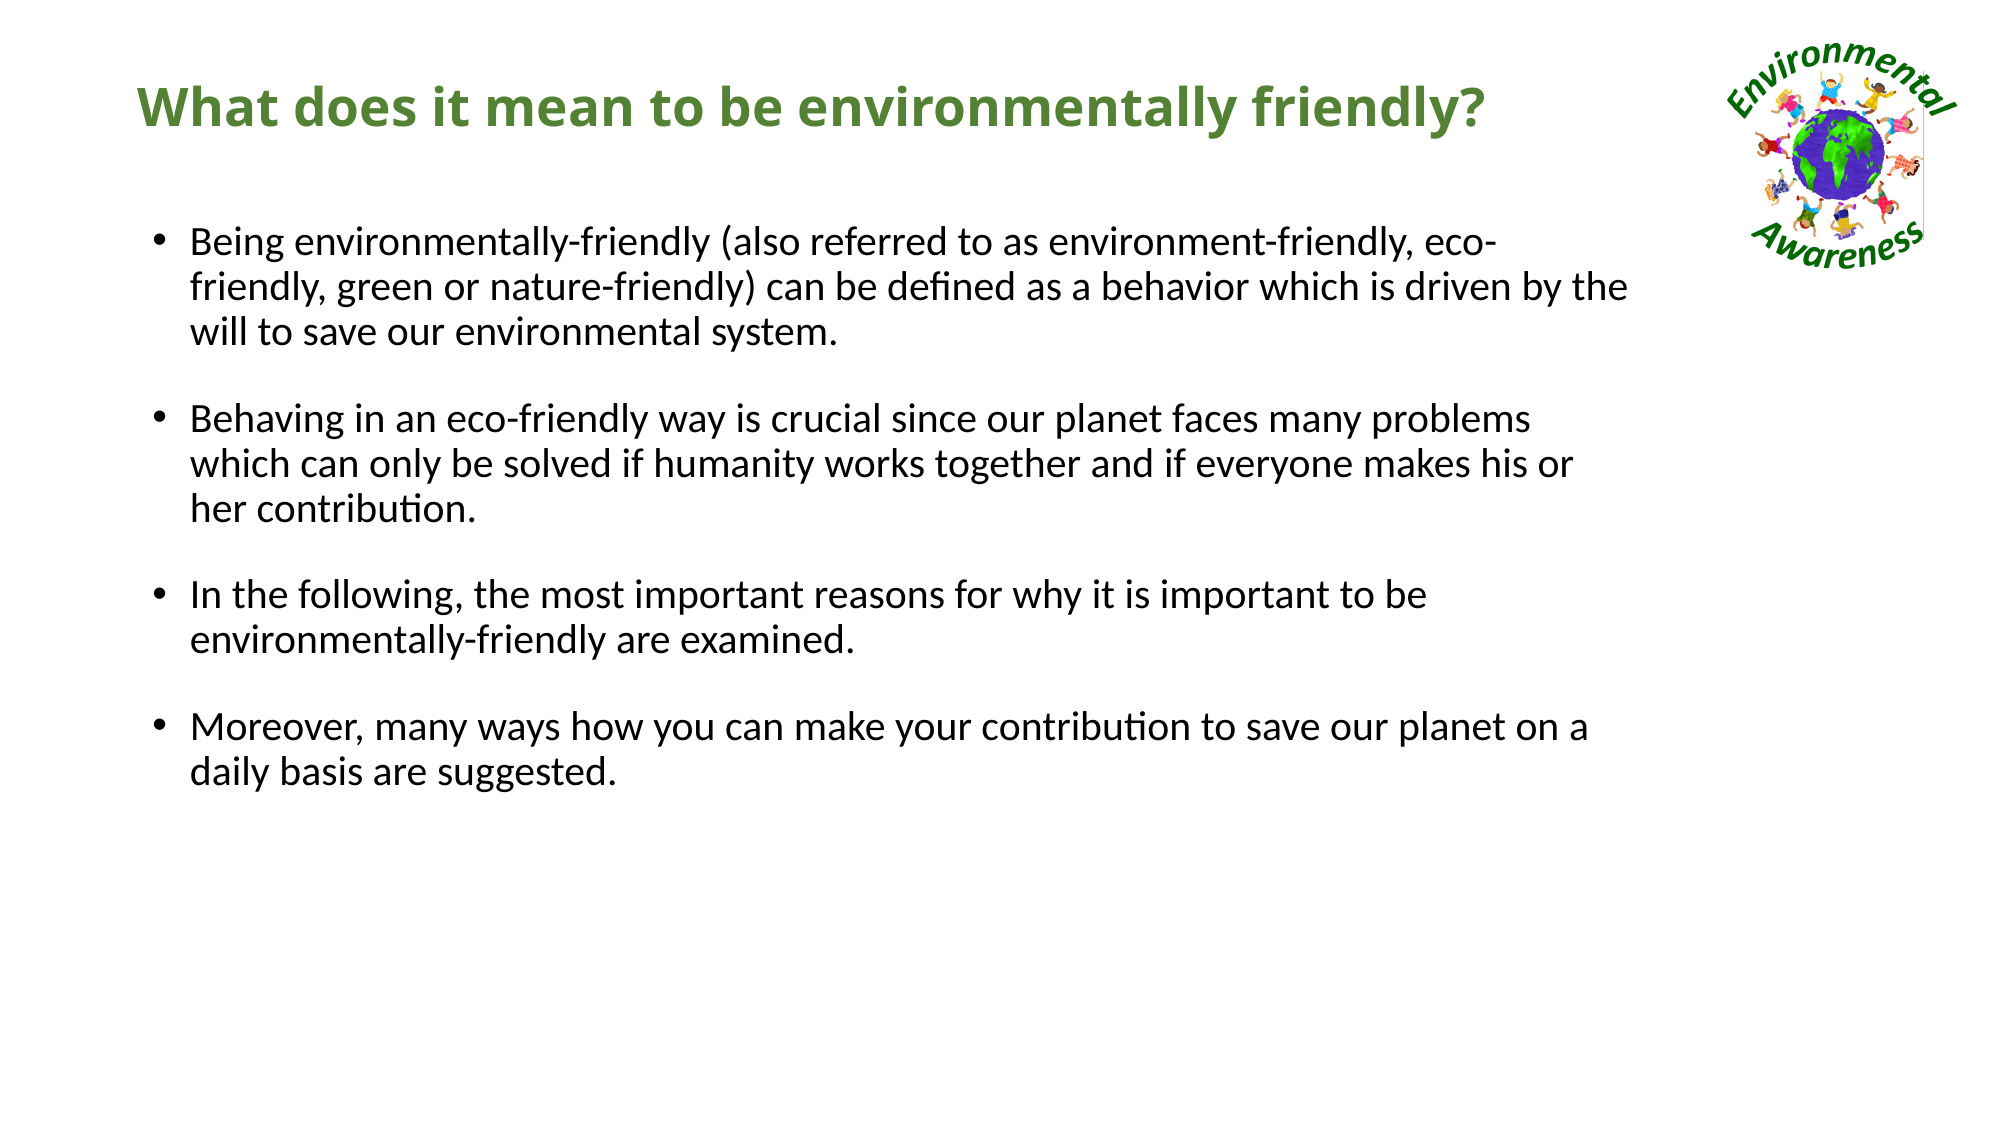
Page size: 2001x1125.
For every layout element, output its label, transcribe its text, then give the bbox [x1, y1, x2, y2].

list Being environmentally-friendly (also referred to as environment-friendly, eco-friendly, green or nature-friendly) can be defined as a behavior which is driven by the will to save our environmental system. Behaving in an eco-friendly way is crucial since our planet faces many problems which can only be solved if humanity works together and if everyone makes his or her contribution. In the following, the most important reasons for why it is important to be environmentally-friendly are examined. Moreover, many ways how you can make your contribution to save our planet on a daily basis are suggested. [137, 212, 1650, 1021]
picture [1716, 35, 1962, 278]
title What does it mean to be environmentally friendly? [122, 59, 1650, 160]
